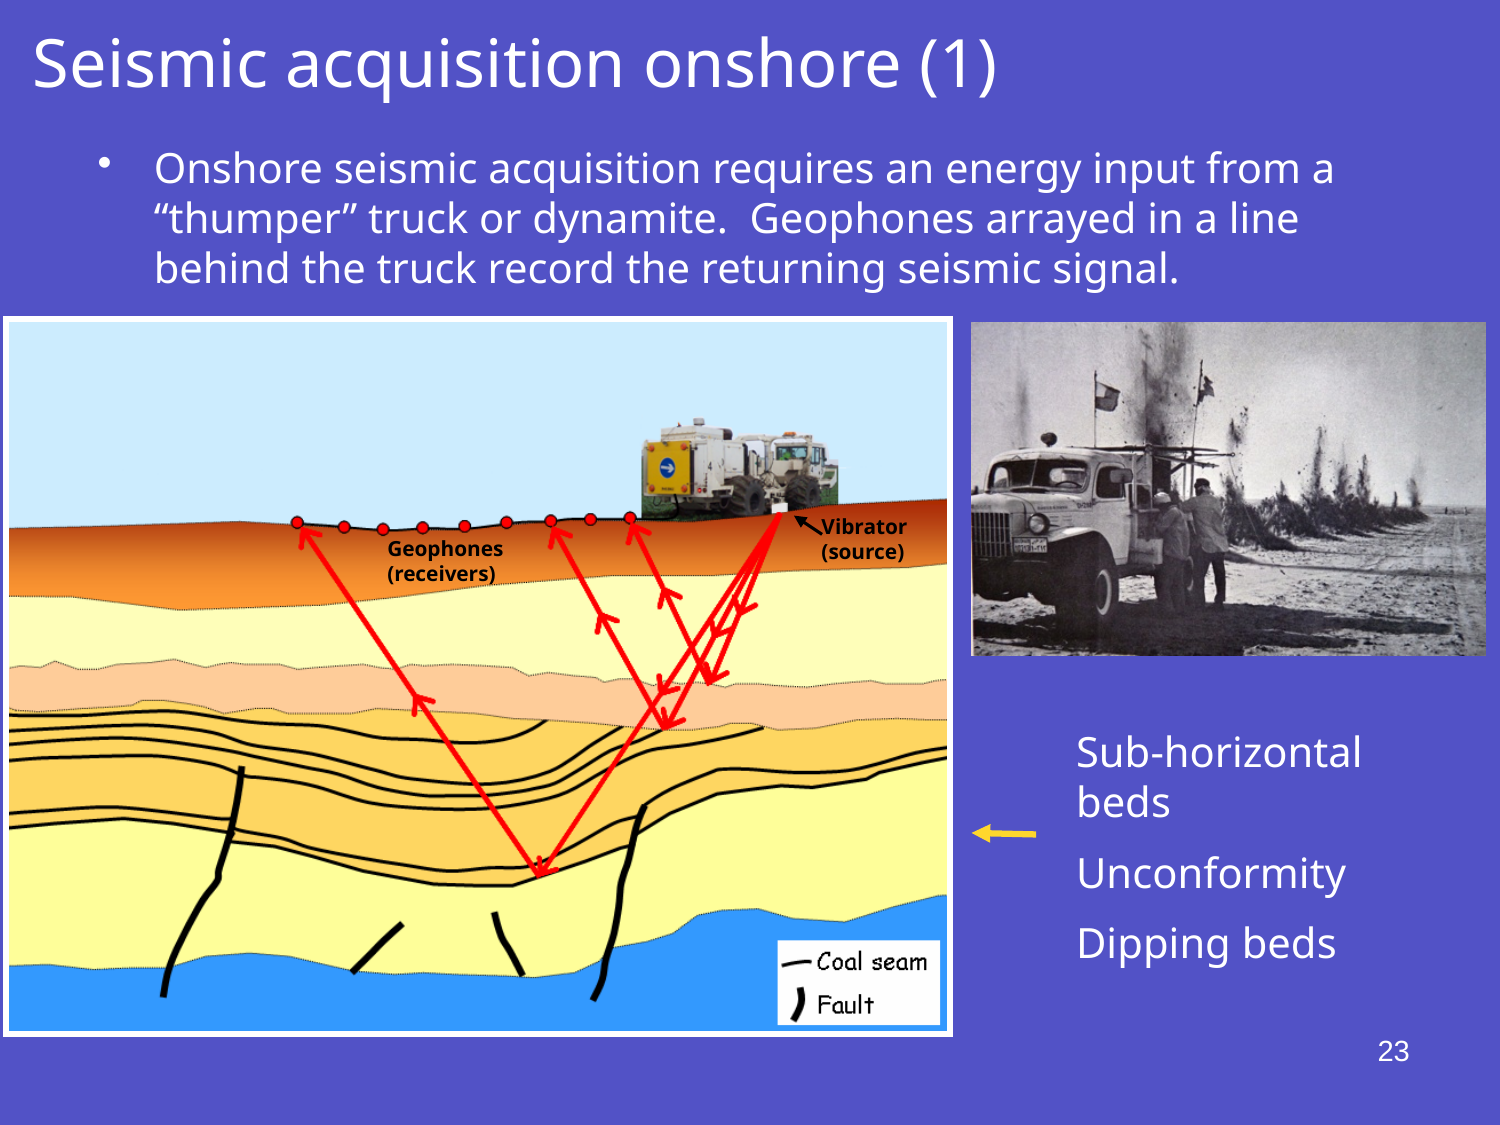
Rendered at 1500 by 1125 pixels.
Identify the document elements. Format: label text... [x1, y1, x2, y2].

picture [971, 322, 1487, 657]
slide_number 23 [1074, 1024, 1426, 1103]
text_box [971, 827, 1037, 840]
picture [8, 322, 947, 1032]
text_box Seismic acquisition onshore (1) [18, 13, 1214, 109]
text_box Sub-horizontal beds Unconformity Dipping beds [1061, 718, 1431, 975]
text_box Onshore seismic acquisition requires an energy input from a “thumper” truck or dynamite. Geophones arrayed in a line behind the truck record the returning seismic signal. [82, 134, 1417, 469]
